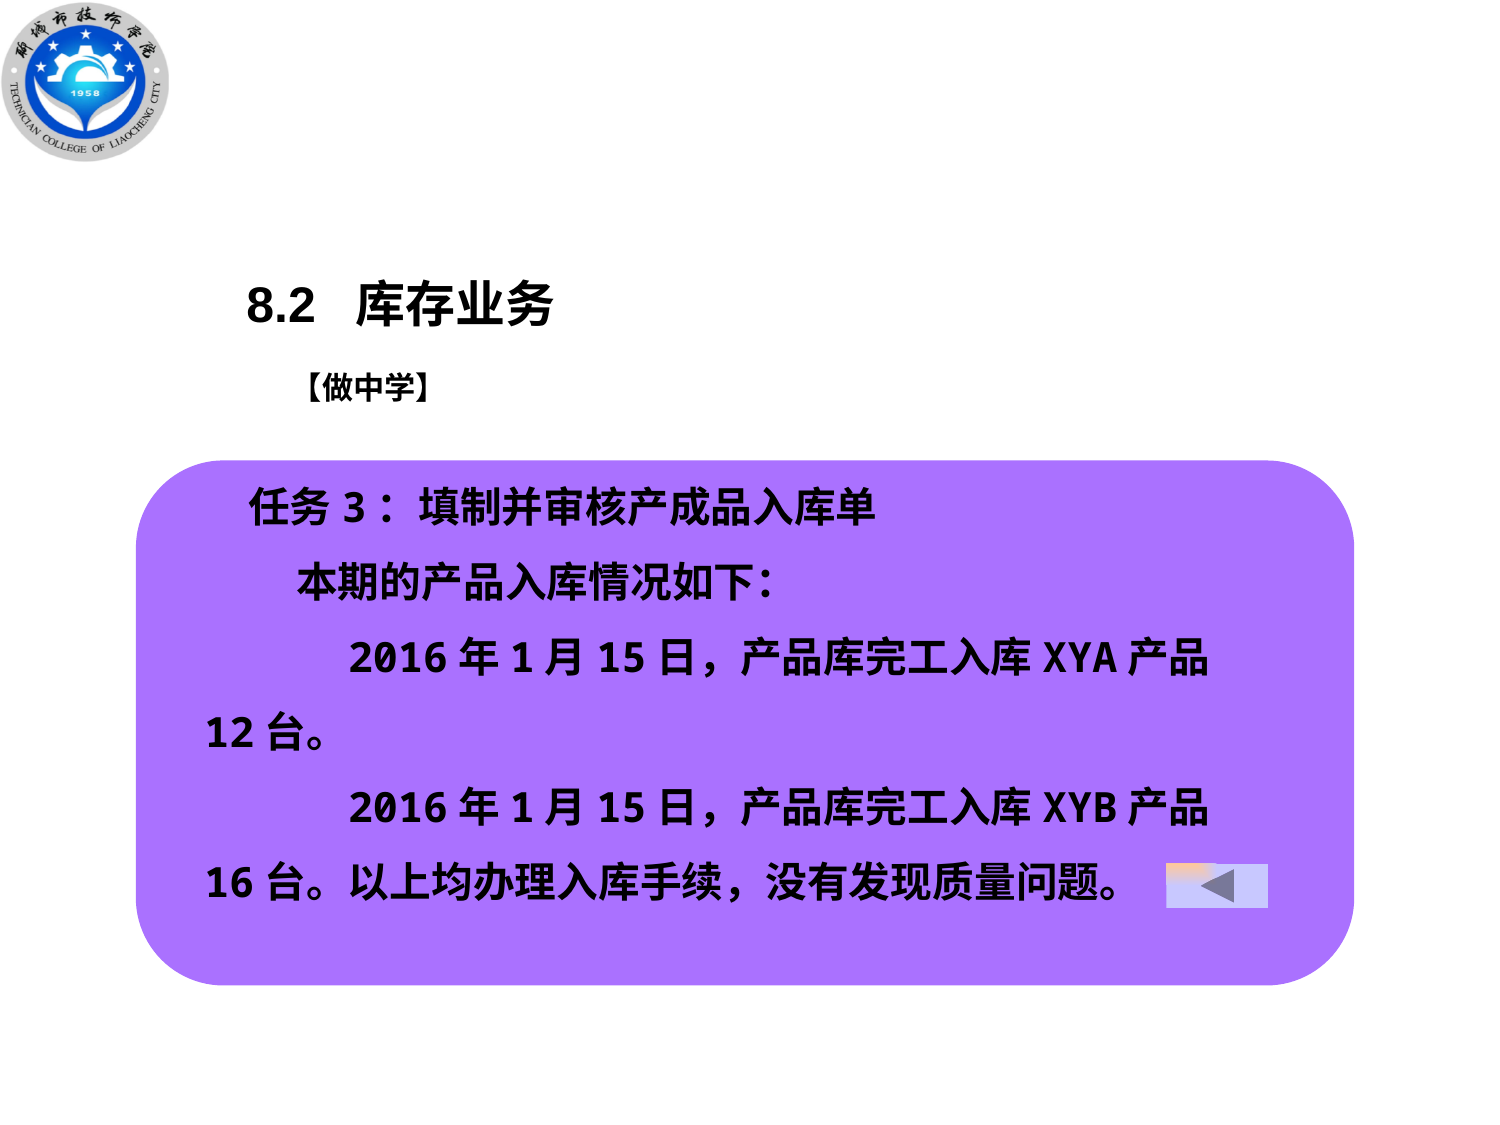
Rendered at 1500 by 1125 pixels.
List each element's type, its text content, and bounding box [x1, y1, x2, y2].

text_box 8.2 库存业务 [231, 265, 1233, 341]
text_box 【做中学】 [276, 361, 462, 414]
text_box [1166, 863, 1269, 909]
picture [0, 0, 171, 163]
text_box [135, 460, 1355, 986]
text_box 任务3：填制并审核产成品入库单 本期的产品入库情况如下： 2016年1月15日，产品库完工入库XYA产品12台。 2016年1月15日，产品库完工入库XYB产品16台。以上均办理入库手续，没有发现质量问题。 [189, 447, 1269, 913]
text_box [236, 234, 1238, 370]
